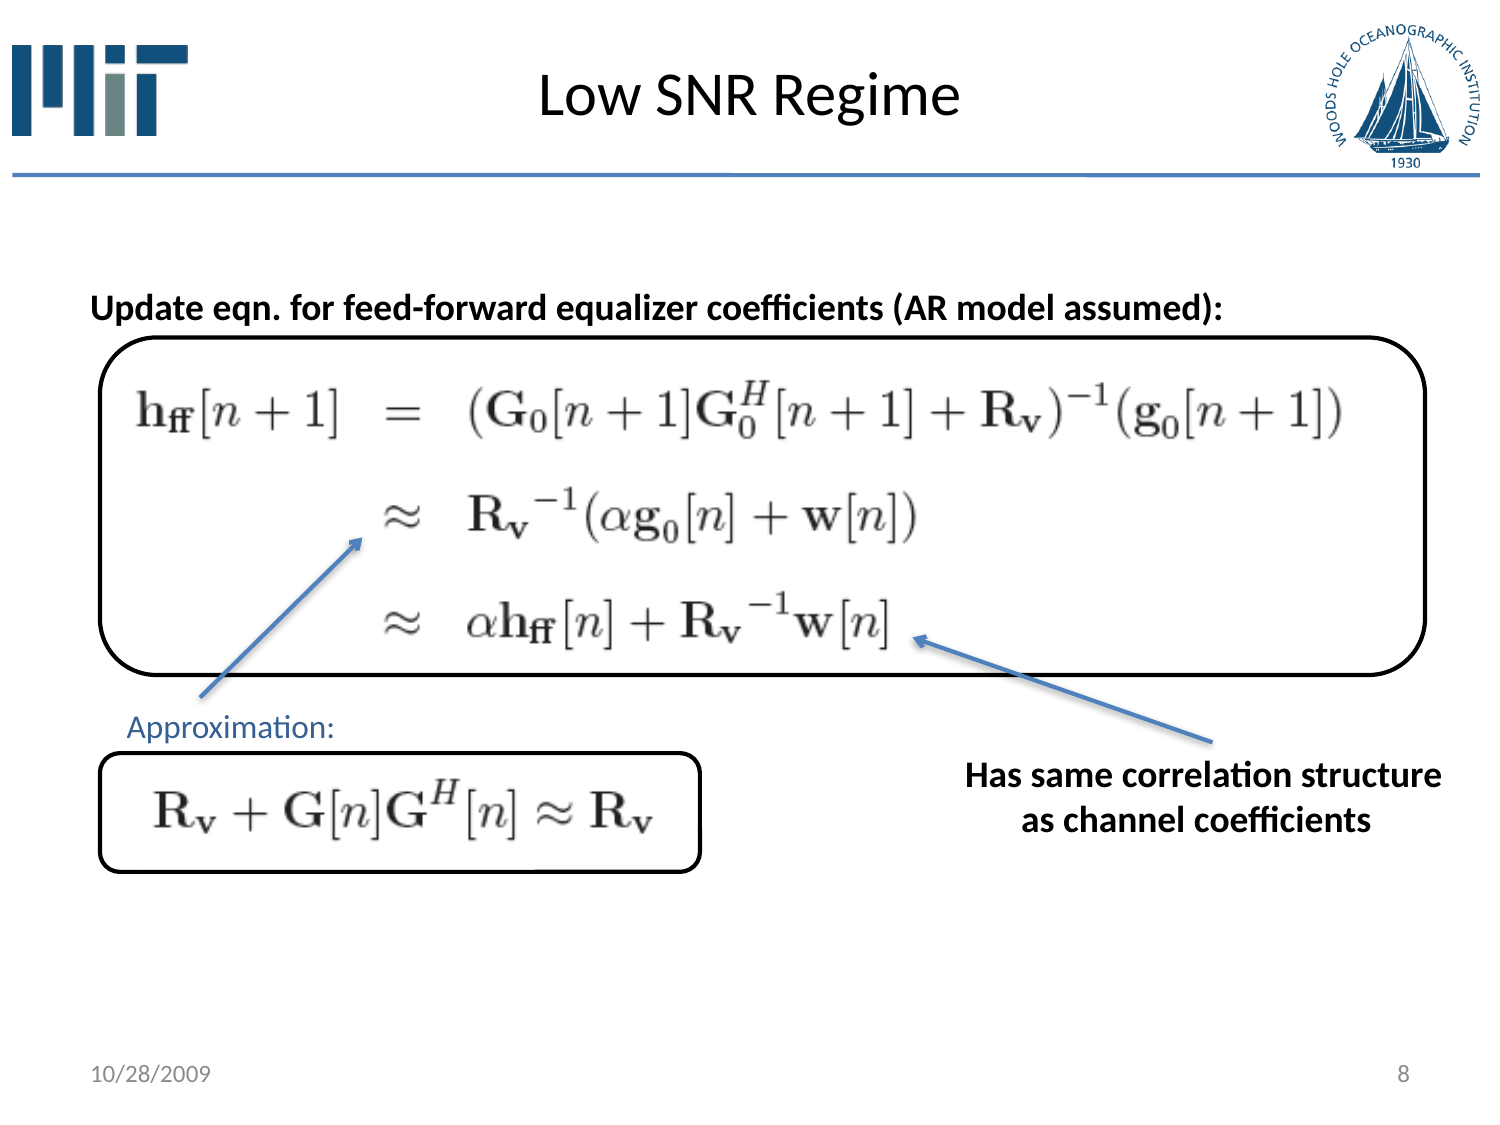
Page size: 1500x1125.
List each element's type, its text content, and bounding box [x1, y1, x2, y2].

text_box [1404, 347, 1428, 666]
text_box Approximation: [99, 704, 363, 753]
slide_number 8 [1074, 1042, 1425, 1103]
title Low SNR Regime [200, 45, 1300, 136]
text_box [97, 751, 703, 874]
text_box Has same correlation structure as channel coefficients [949, 742, 1475, 872]
list Update eqn. for feed-forward equalizer coefficients (AR model assumed): [75, 275, 1375, 338]
picture [137, 771, 659, 873]
picture [99, 337, 1401, 696]
picture [1325, 24, 1480, 168]
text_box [199, 537, 363, 698]
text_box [1009, 539, 1116, 841]
picture [12, 45, 188, 136]
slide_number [75, 1042, 425, 1103]
